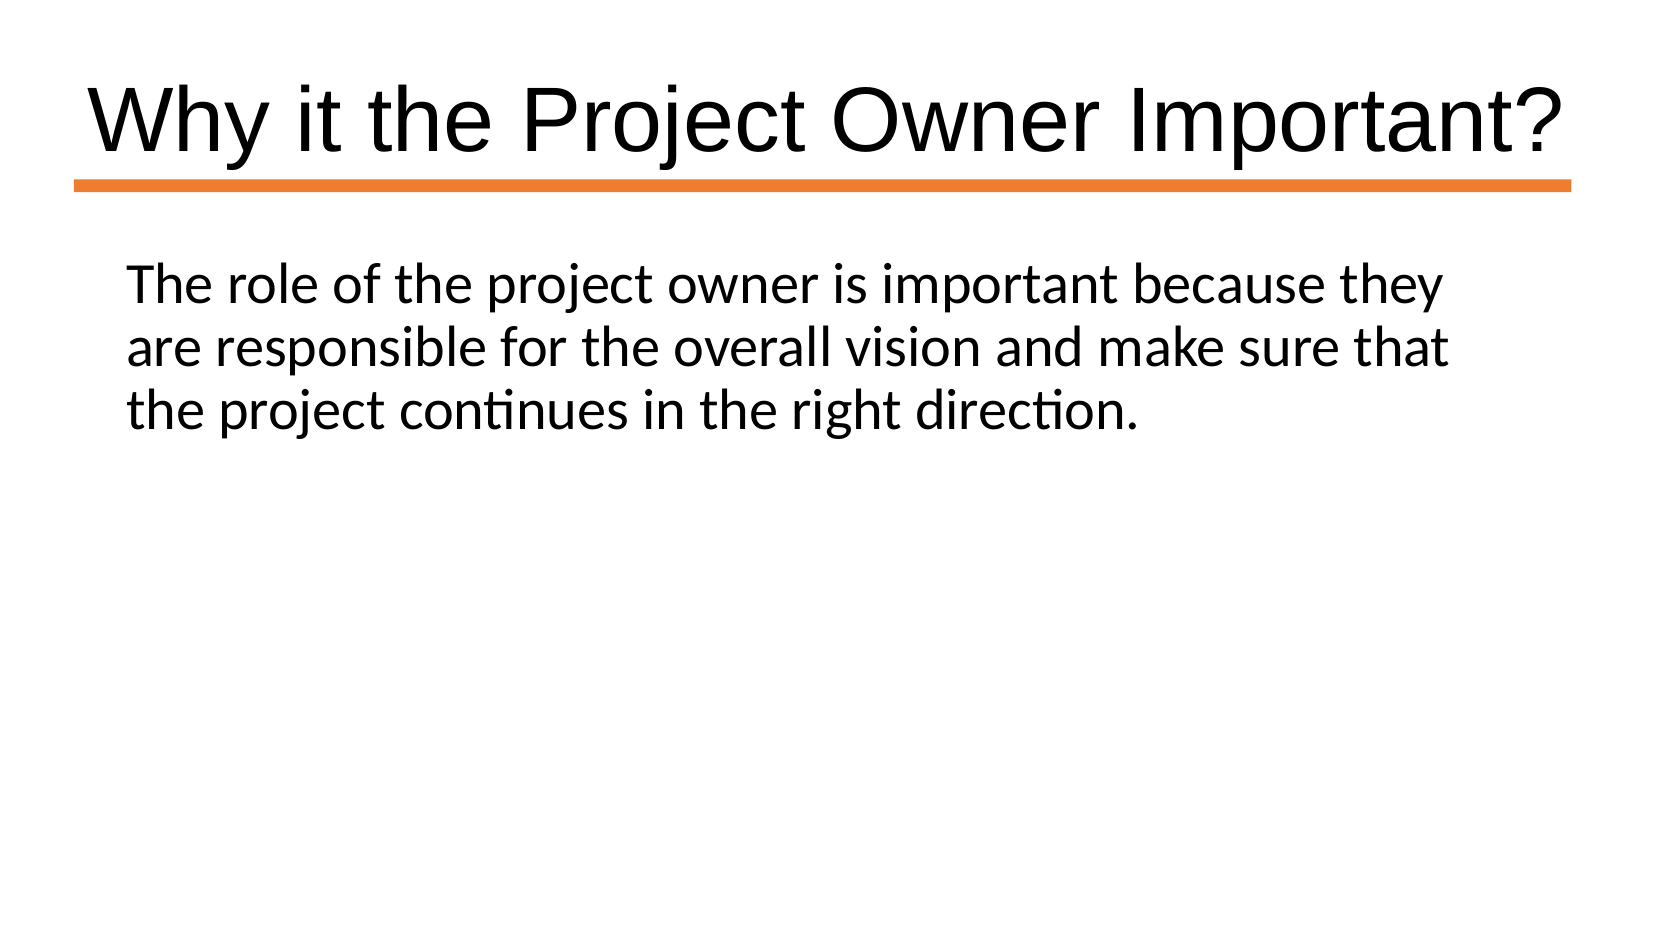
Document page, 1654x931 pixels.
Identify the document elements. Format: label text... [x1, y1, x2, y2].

text_box [73, 178, 1572, 193]
text_box Why it the Project Owner Important? [82, 37, 1571, 178]
text_box The role of the project owner is important because they are responsible for the overall vision and make sure that the project continues in the right direction. [113, 247, 1540, 838]
text_box [82, 217, 1571, 757]
